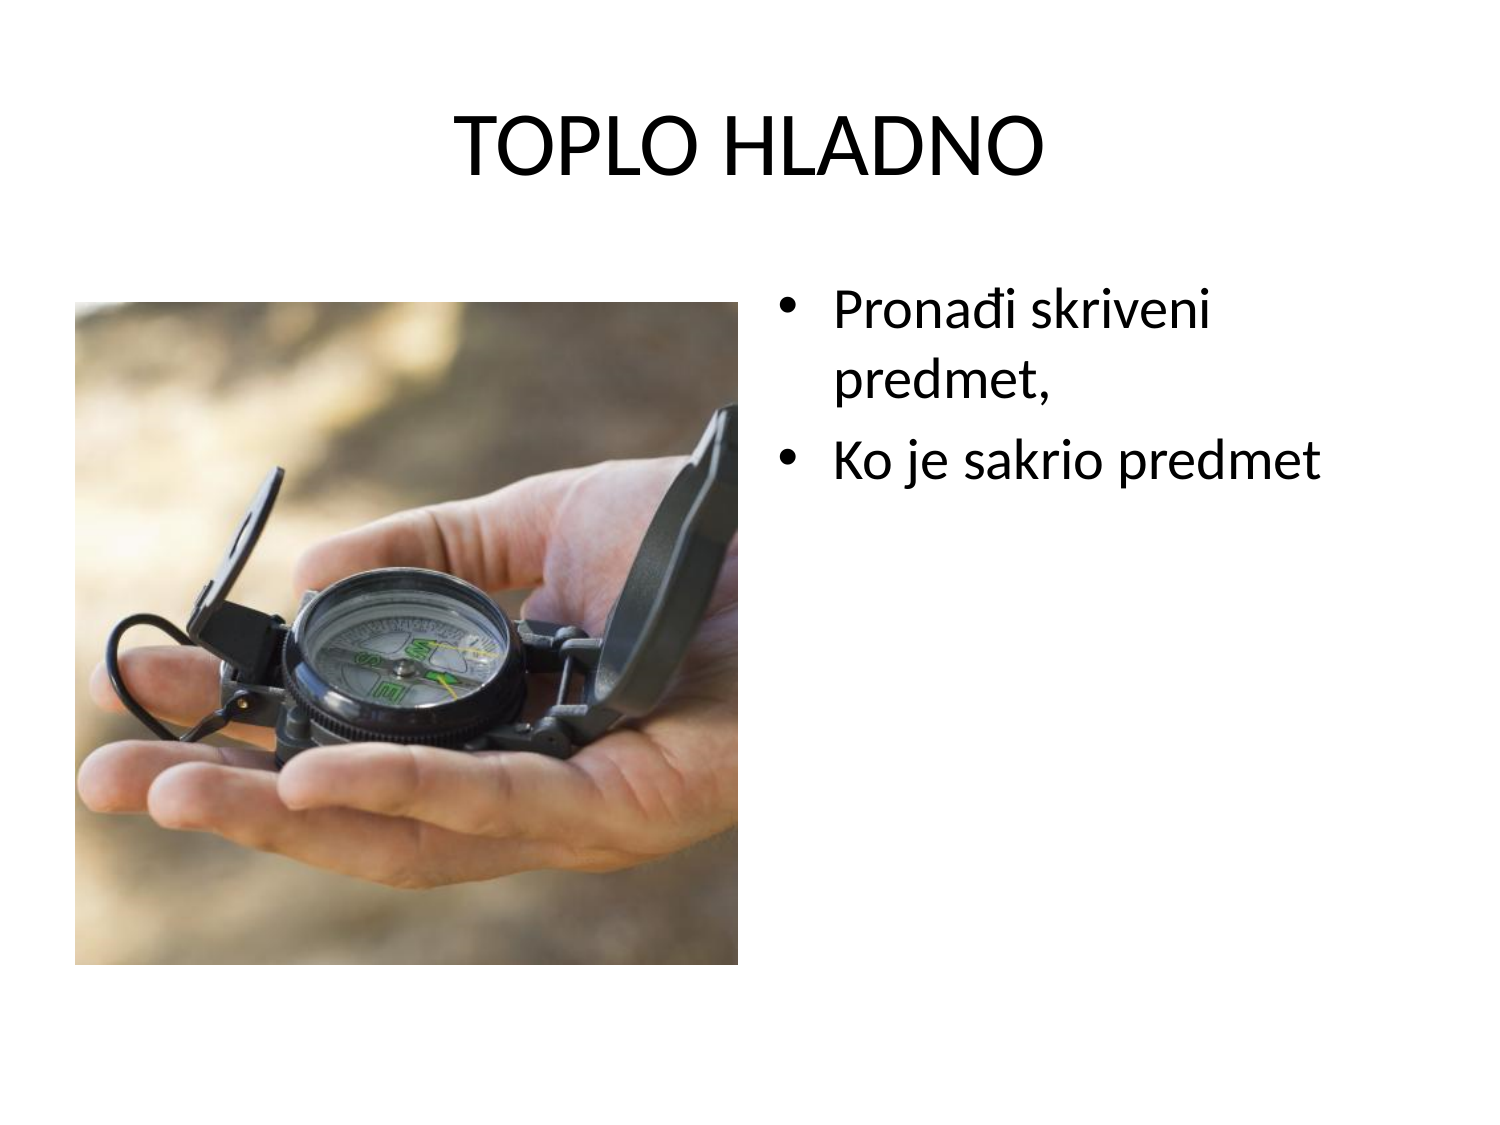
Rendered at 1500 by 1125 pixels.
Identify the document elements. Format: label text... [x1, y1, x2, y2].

list Pronađi skriveni predmet, Ko je sakrio predmet [762, 262, 1425, 1005]
title TOPLO HLADNO [75, 45, 1425, 233]
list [74, 302, 738, 966]
